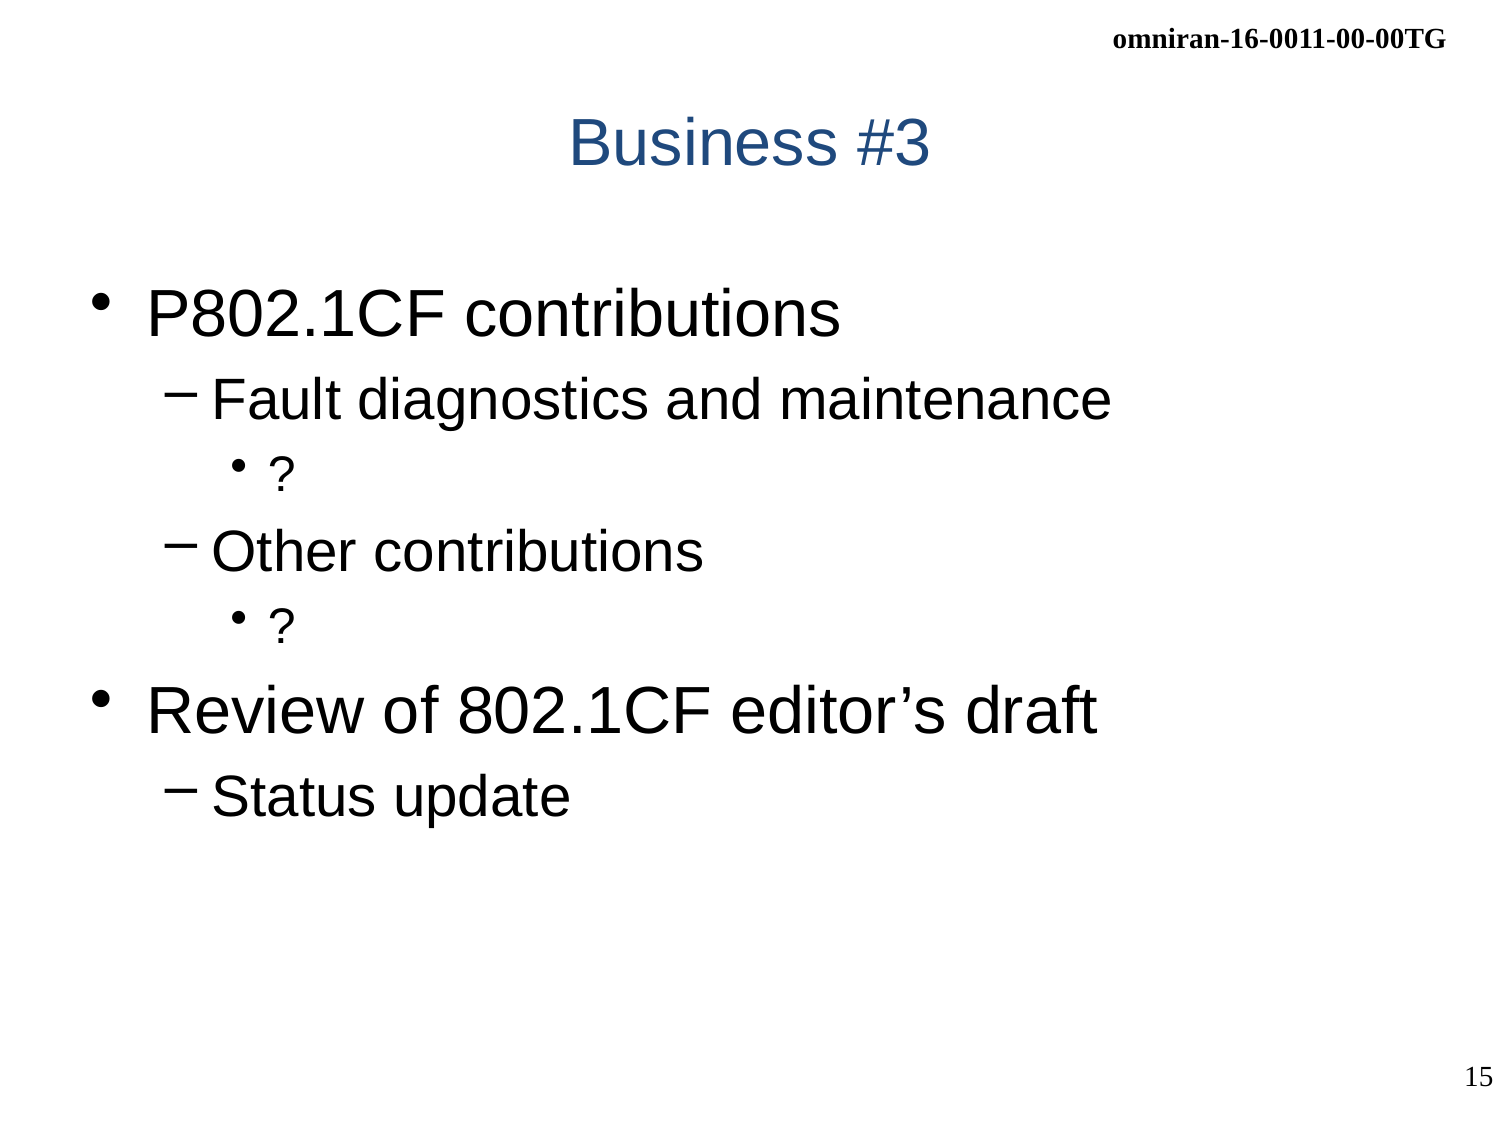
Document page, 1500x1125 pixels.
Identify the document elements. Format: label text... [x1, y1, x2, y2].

list P802.1CF contributions Fault diagnostics and maintenance ? Other contributions ? Review of 802.1CF editor’s draft Status update [75, 262, 1425, 1005]
title Business #3 [75, 45, 1425, 233]
